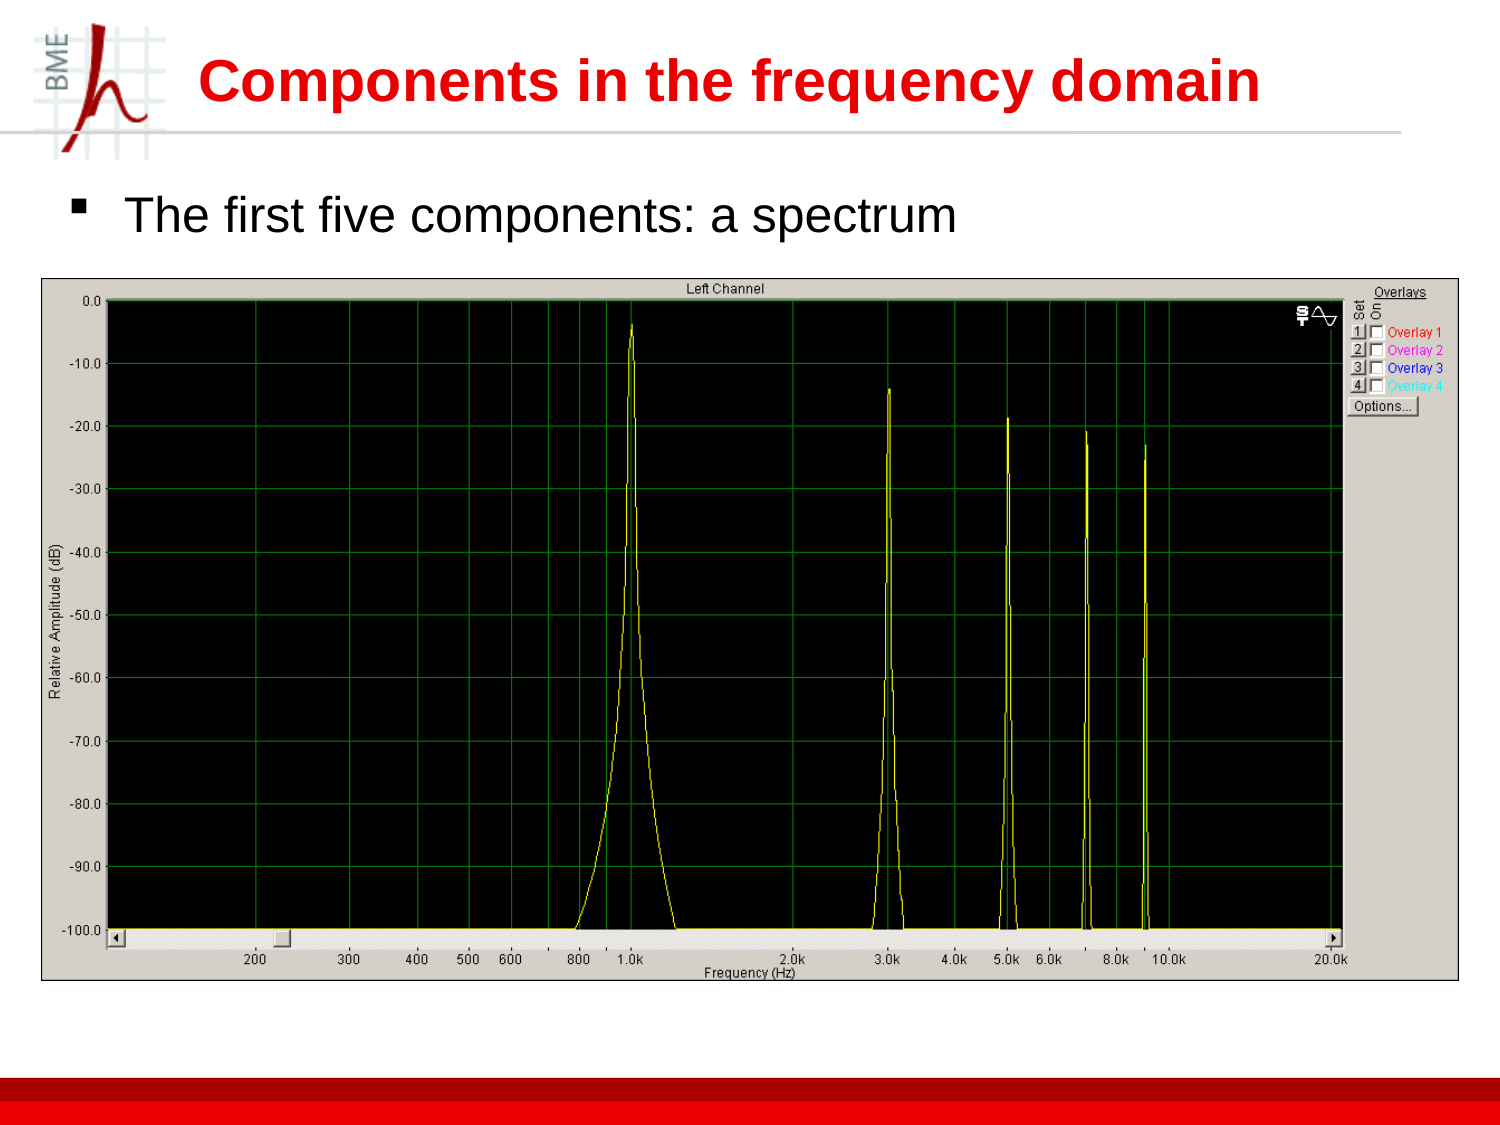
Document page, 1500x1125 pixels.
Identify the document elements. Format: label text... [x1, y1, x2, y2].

picture [32, 135, 168, 162]
picture [40, 278, 1459, 981]
list The first five components: a spectrum [52, 175, 1464, 1056]
title Components in the frequency domain [182, 12, 1495, 143]
picture [32, 22, 168, 130]
